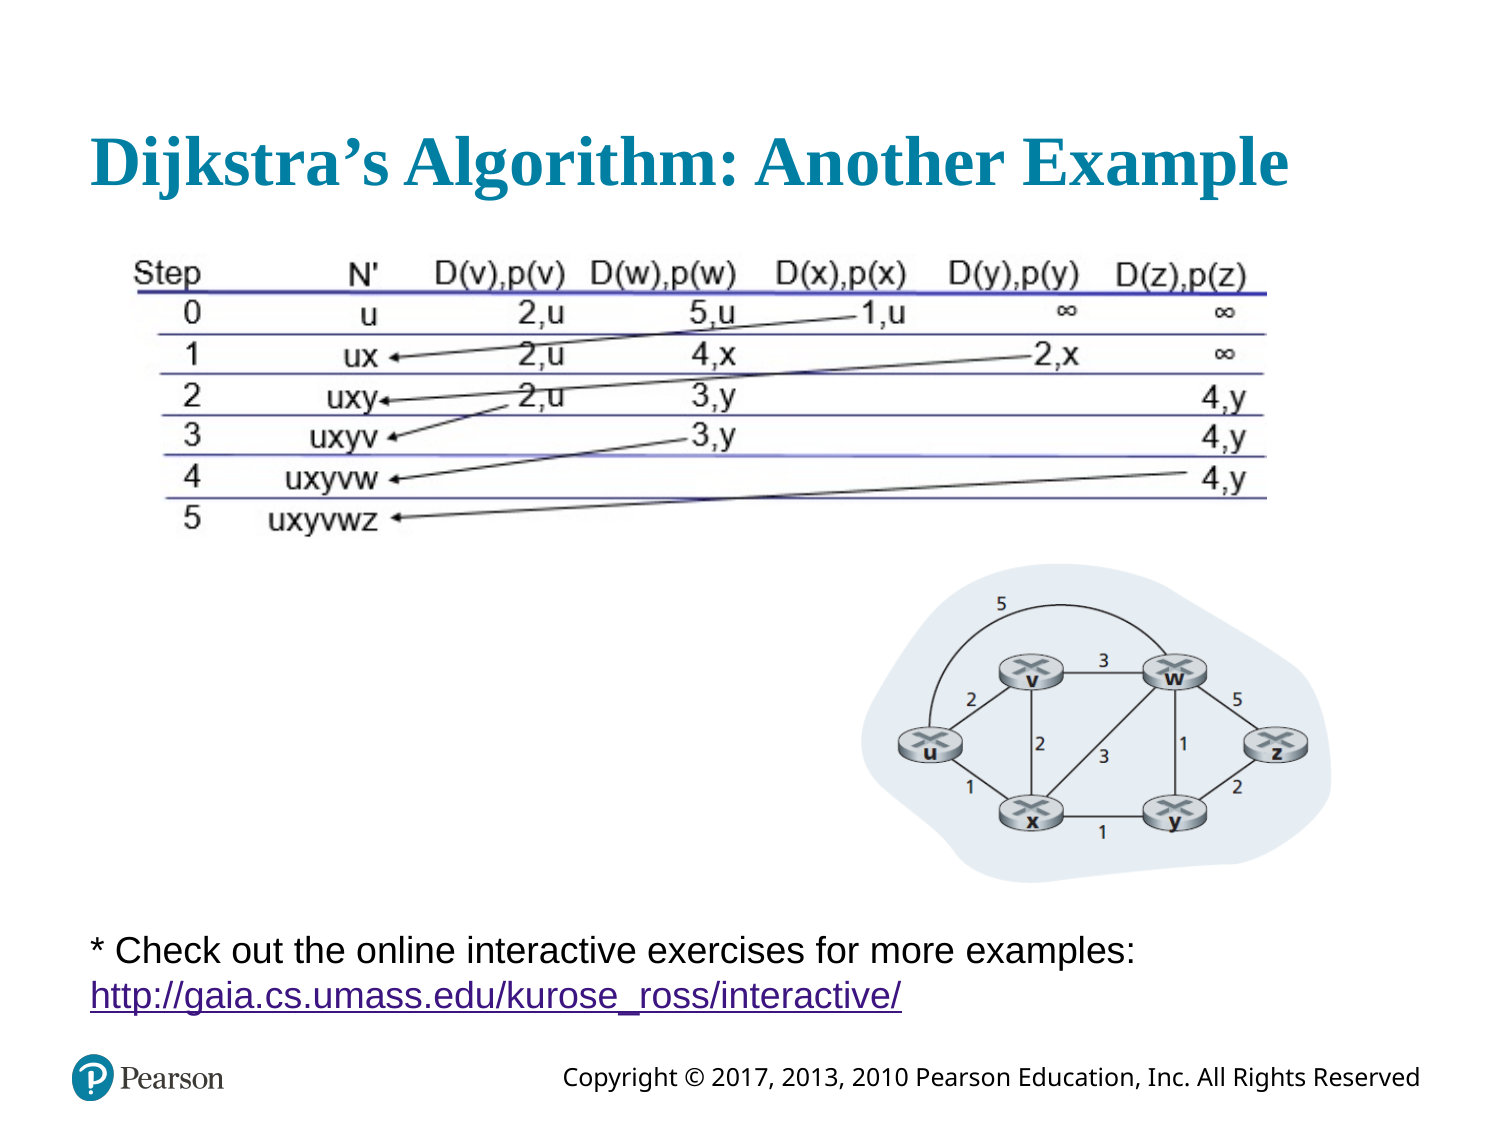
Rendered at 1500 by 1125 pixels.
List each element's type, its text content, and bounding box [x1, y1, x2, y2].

picture [860, 563, 1332, 884]
list * Check out the online interactive exercises for more examples: http://gaia.cs.umass.edu/kurose_ross/interactive/ [75, 880, 1425, 1031]
picture [130, 253, 1267, 543]
picture [72, 1054, 88, 1070]
title Dijkstra’s Algorithm: Another Example [75, 0, 1425, 215]
picture [80, 1063, 106, 1088]
picture [72, 1087, 83, 1101]
picture [98, 1054, 224, 1101]
